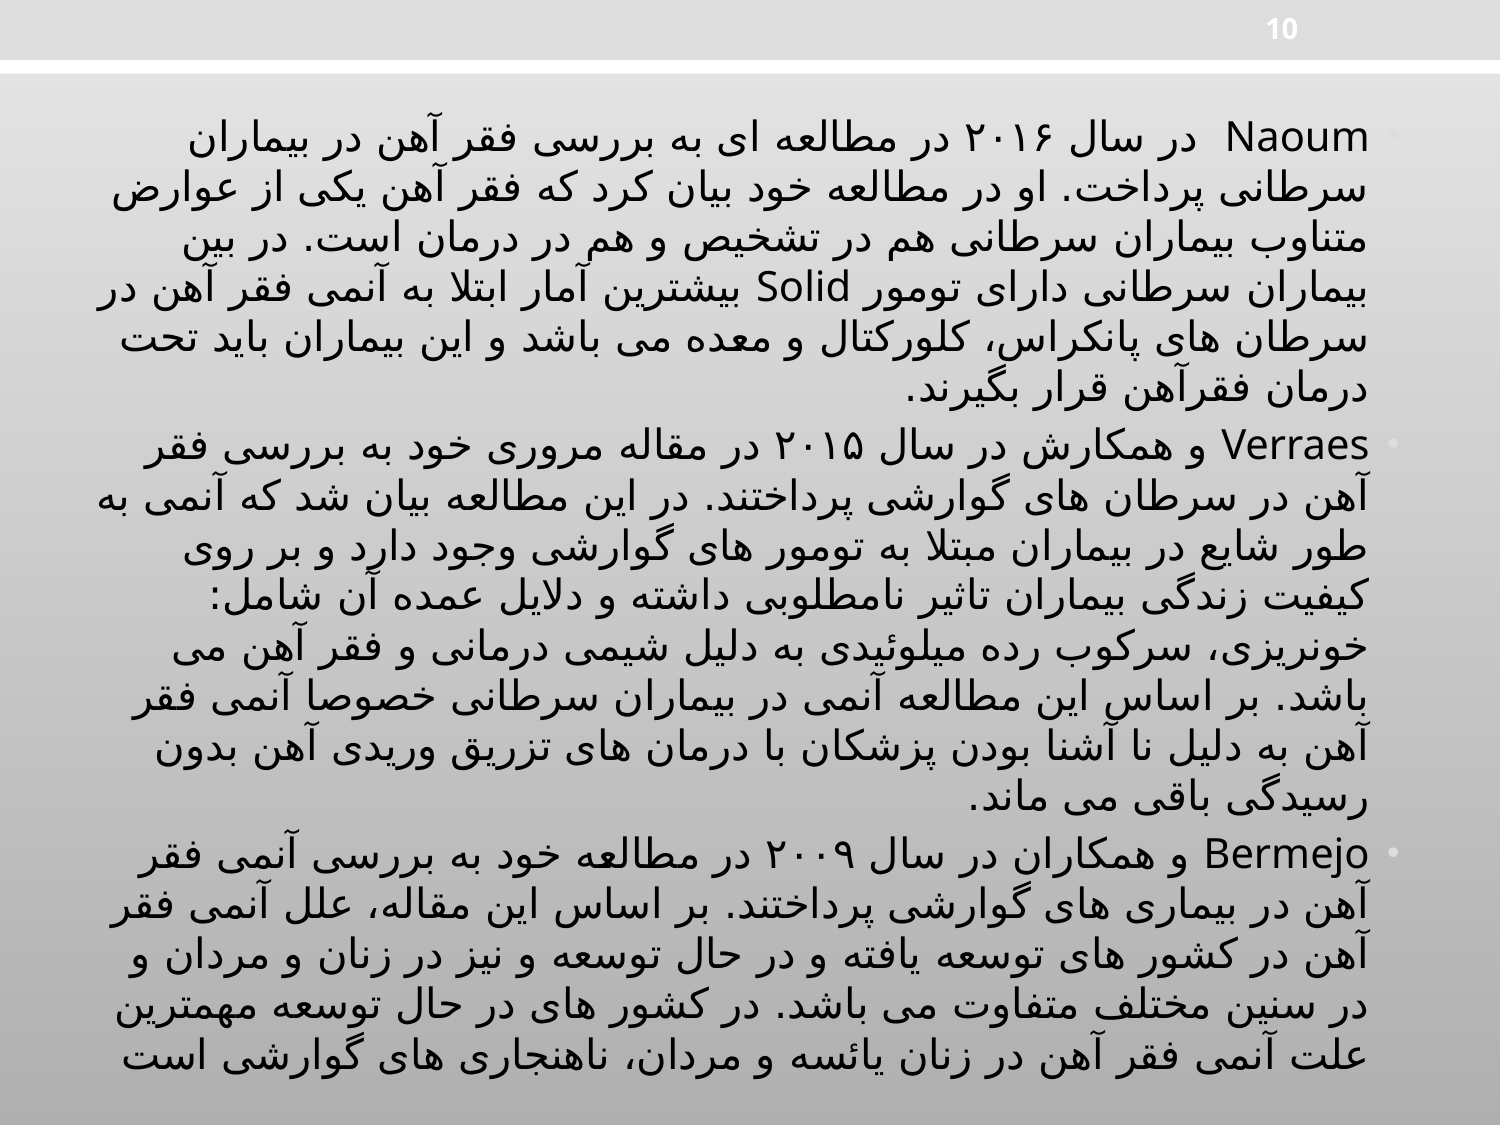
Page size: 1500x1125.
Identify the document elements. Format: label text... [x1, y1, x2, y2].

list Naoum در سال ۲۰۱۶ در مطالعه ای به بررسی فقر آهن در بیماران سرطانی پرداخت. او در مطالعه خود بیان کرد که فقر آهن یکی از عوارض متناوب بیماران سرطانی هم در تشخیص و هم در درمان است. در بین بیماران سرطانی دارای تومور Solid بیشترین آمار ابتلا به آنمی فقر آهن در سرطان های پانکراس، کلورکتال و معده می باشد و این بیماران باید تحت درمان فقرآهن قرار بگیرند. Verraes و همکارش در سال ۲۰۱۵ در مقاله مروری خود به بررسی فقر آهن در سرطان های گوارشی پرداختند. در این مطالعه بیان شد که آنمی به طور شایع در بیماران مبتلا به تومور های گوارشی وجود دارد و بر روی کیفیت زندگی بیماران تاثیر نامطلوبی داشته و دلایل عمده آن شامل: خونریزی، سرکوب رده میلوئیدی به دلیل شیمی درمانی و فقر آهن می باشد. بر اساس این مطالعه آنمی در بیماران سرطانی خصوصا آنمی فقر آهن به دلیل نا آشنا بودن پزشکان با درمان های تزریق وریدی آهن بدون رسیدگی باقی می ماند. Bermejo و همکاران در سال ۲۰۰۹ در مطالعه خود به بررسی آنمی فقر آهن در بیماری های گوارشی پرداختند. بر اساس این مقاله، علل آنمی فقر آهن در کشور های توسعه یافته و در حال توسعه و نیز در زنان و مردان و در سنین مختلف متفاوت می باشد. در کشور های در حال توسعه مهمترین علت آنمی فقر آهن در زنان یائسه و مردان، ناهنجاری های گوارشی است [64, 101, 1415, 1125]
slide_number 10 [1250, 3, 1425, 57]
